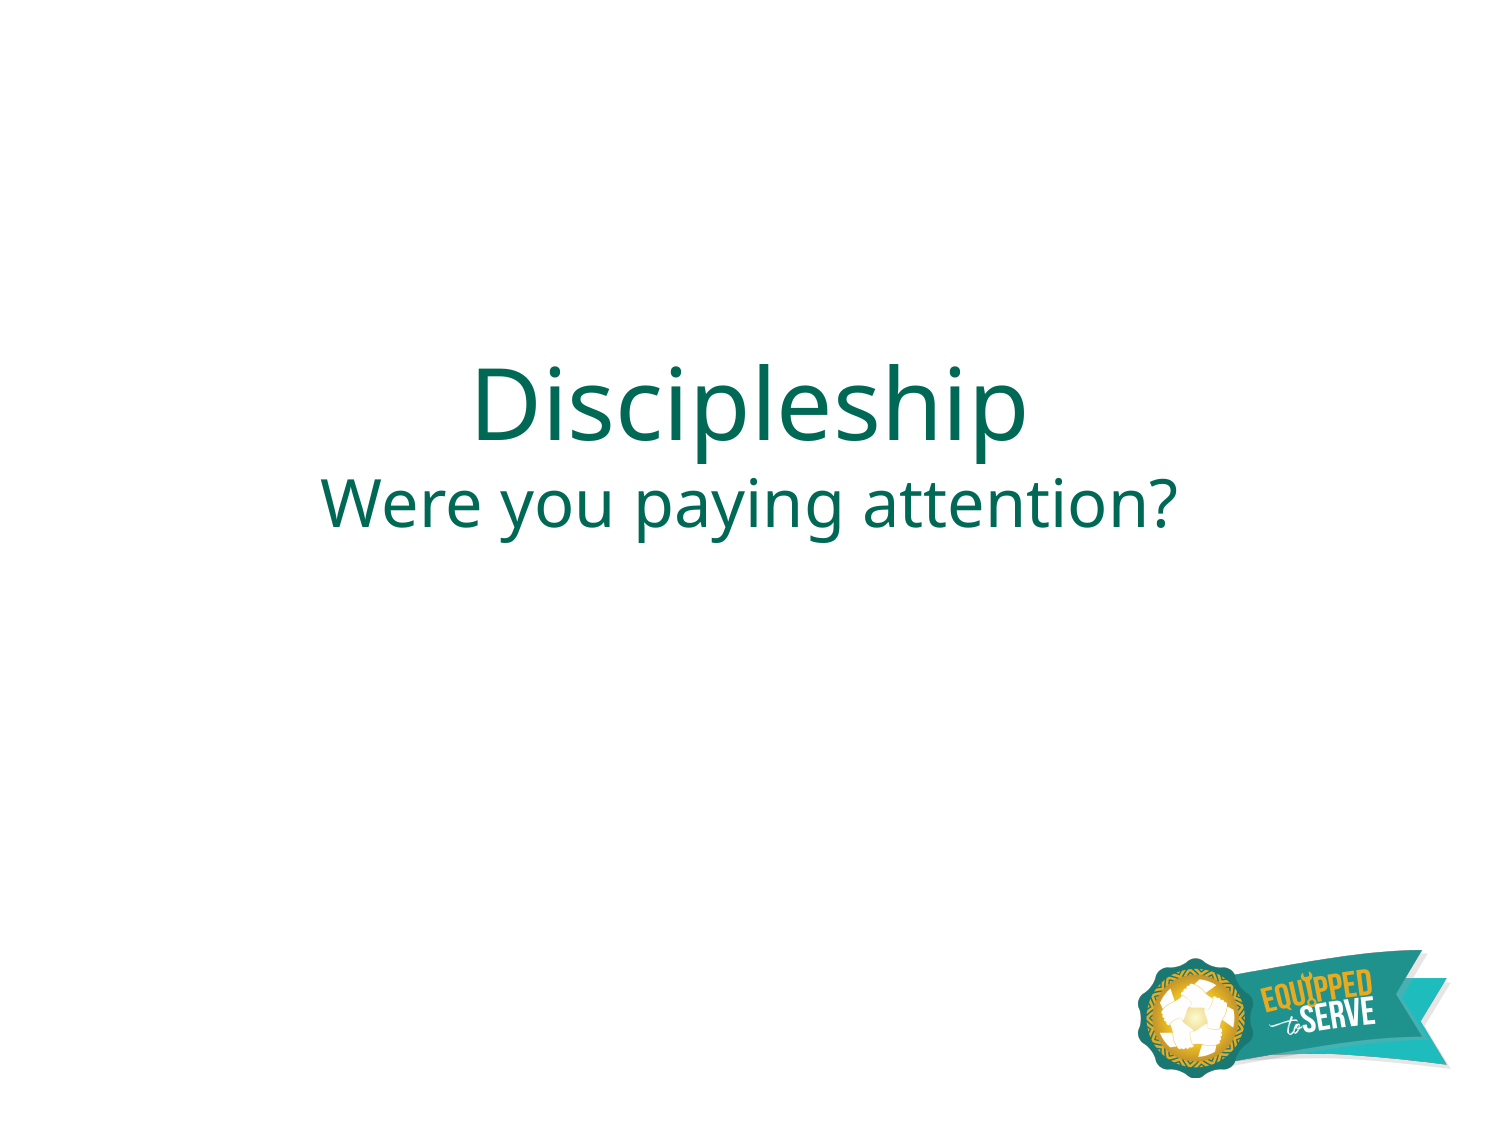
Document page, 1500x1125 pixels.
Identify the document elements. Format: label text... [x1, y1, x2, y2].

text_box Discipleship Were you paying attention? [37, 333, 1463, 548]
picture [1138, 950, 1451, 1078]
